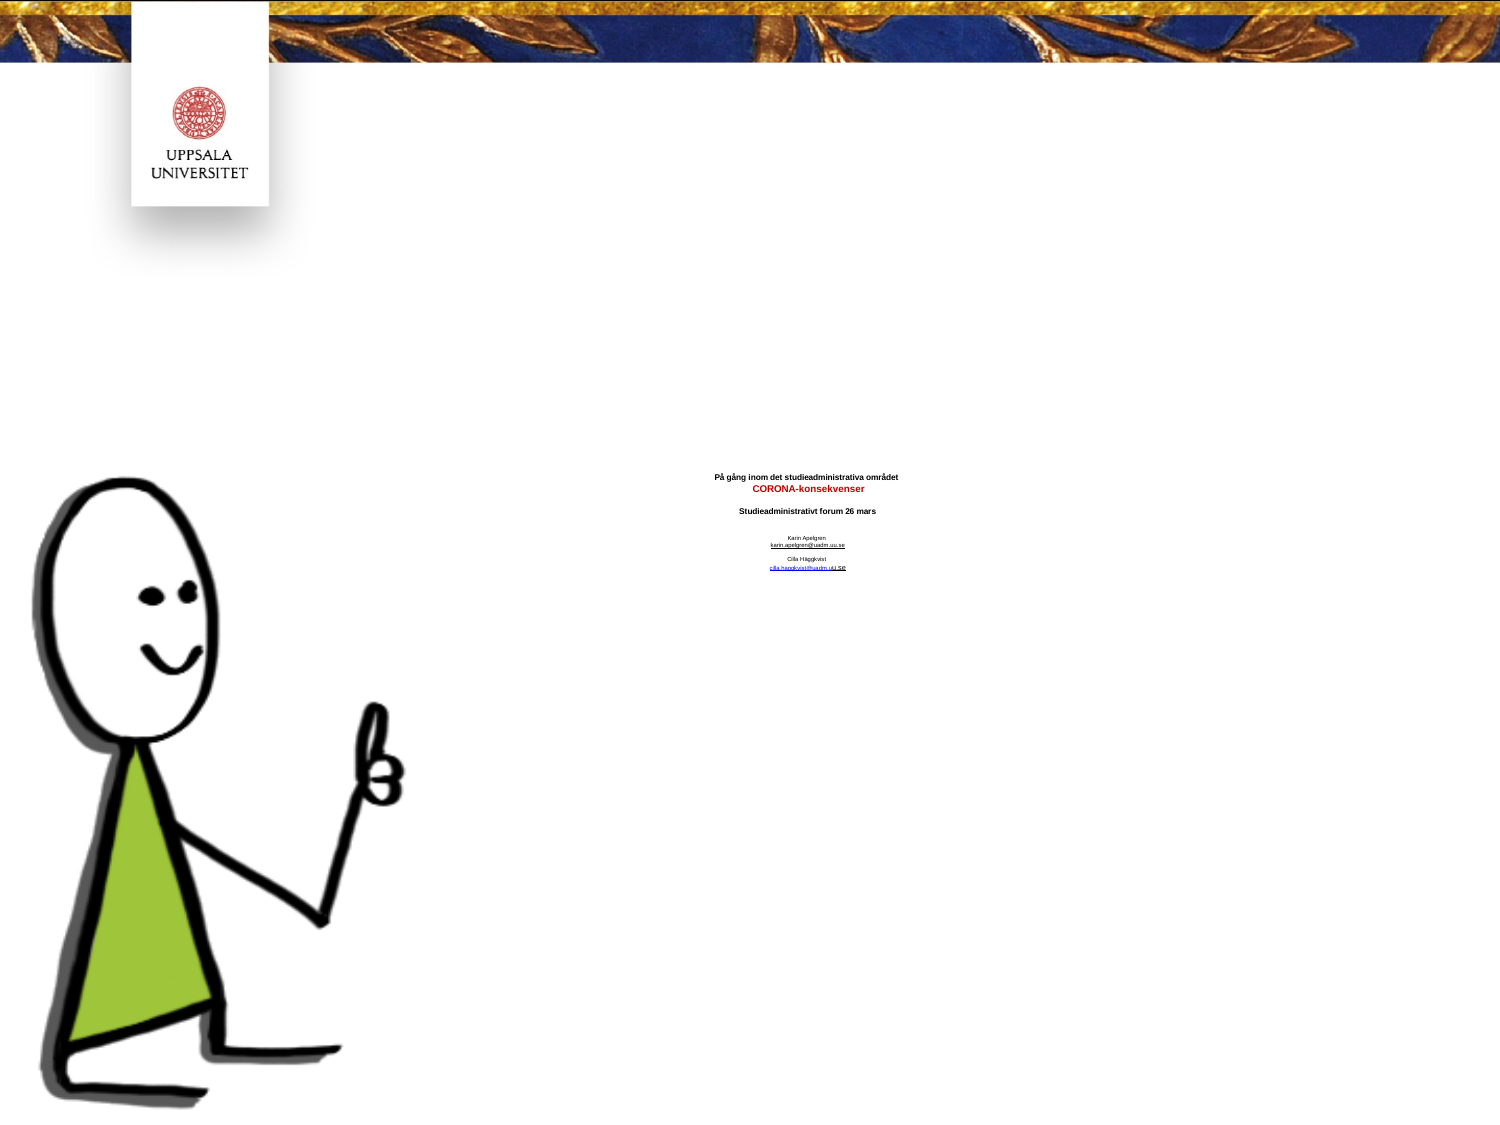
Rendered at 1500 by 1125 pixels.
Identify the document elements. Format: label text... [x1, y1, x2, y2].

title På gång inom det studieadministrativa området CORONA-konsekvenser Studieadministrativt forum 26 mars Karin Apelgren karin.apelgren@uadm.uu.se Cilla Häggkvist cilla.haggkvist@uadm.uu.se [123, 420, 1492, 592]
picture [0, 0, 1500, 1125]
